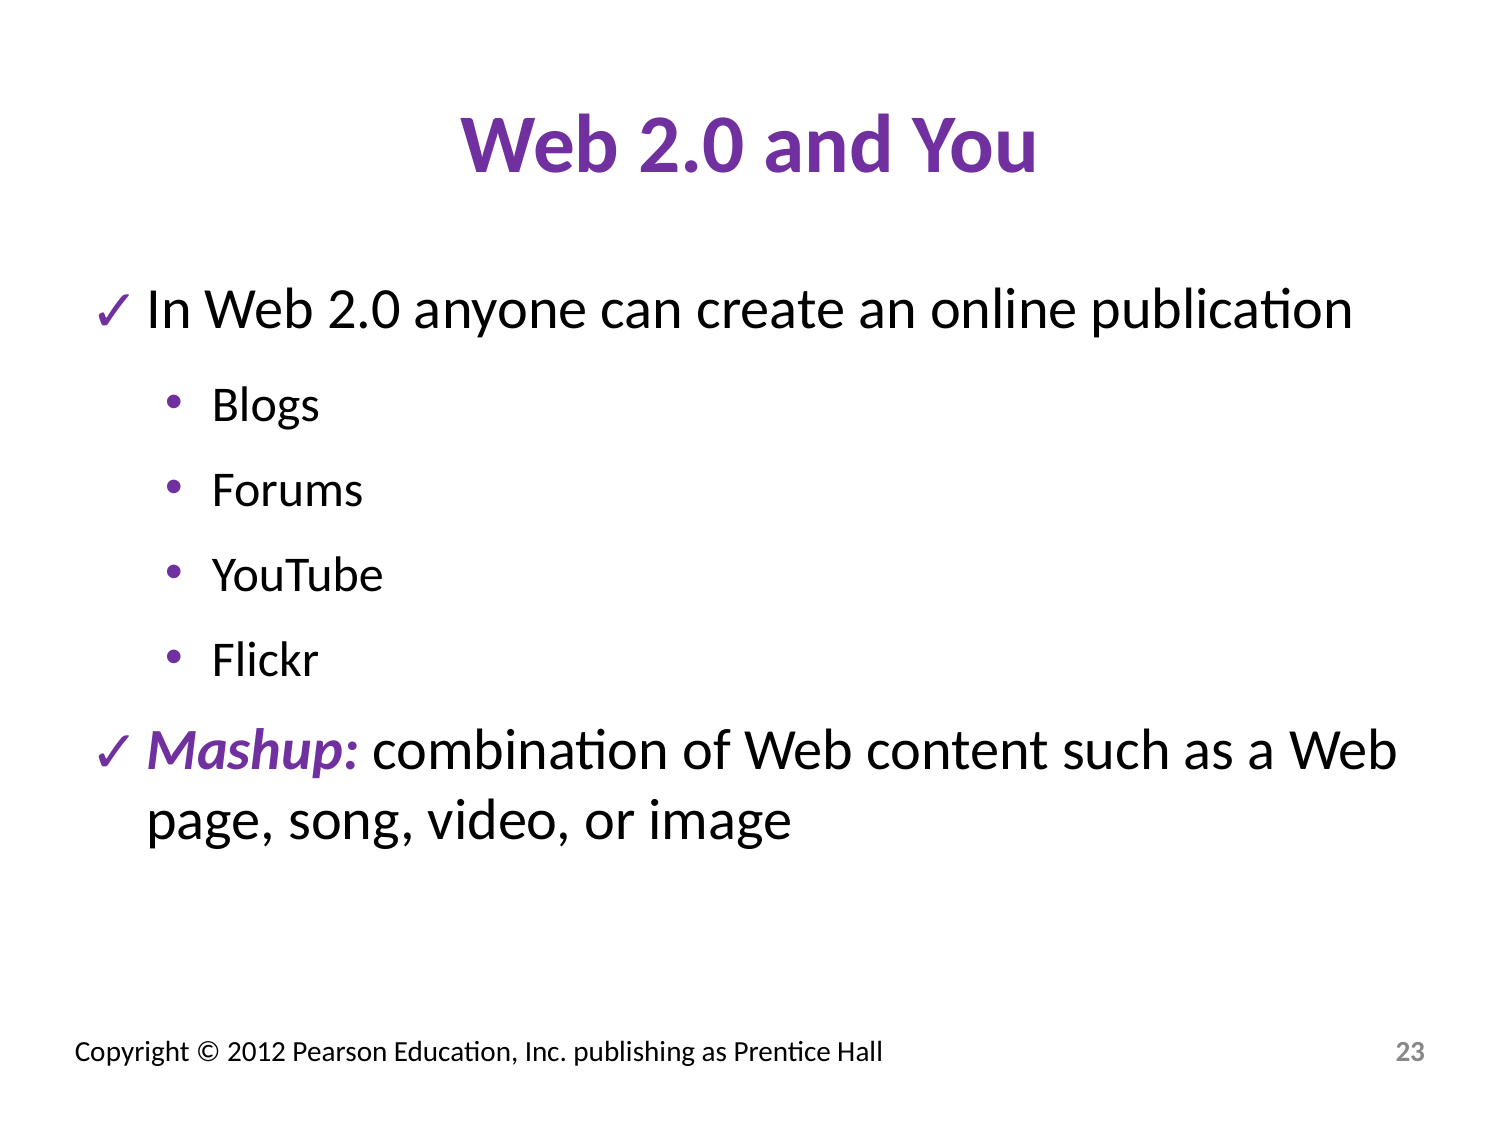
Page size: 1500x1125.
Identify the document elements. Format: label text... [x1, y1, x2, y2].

slide_number ‹#› [1090, 1025, 1441, 1076]
title Web 2.0 and You [75, 45, 1425, 233]
list In Web 2.0 anyone can create an online publication Blogs Forums YouTube Flickr Mashup: combination of Web content such as a Web page, song, video, or image [75, 262, 1425, 1013]
